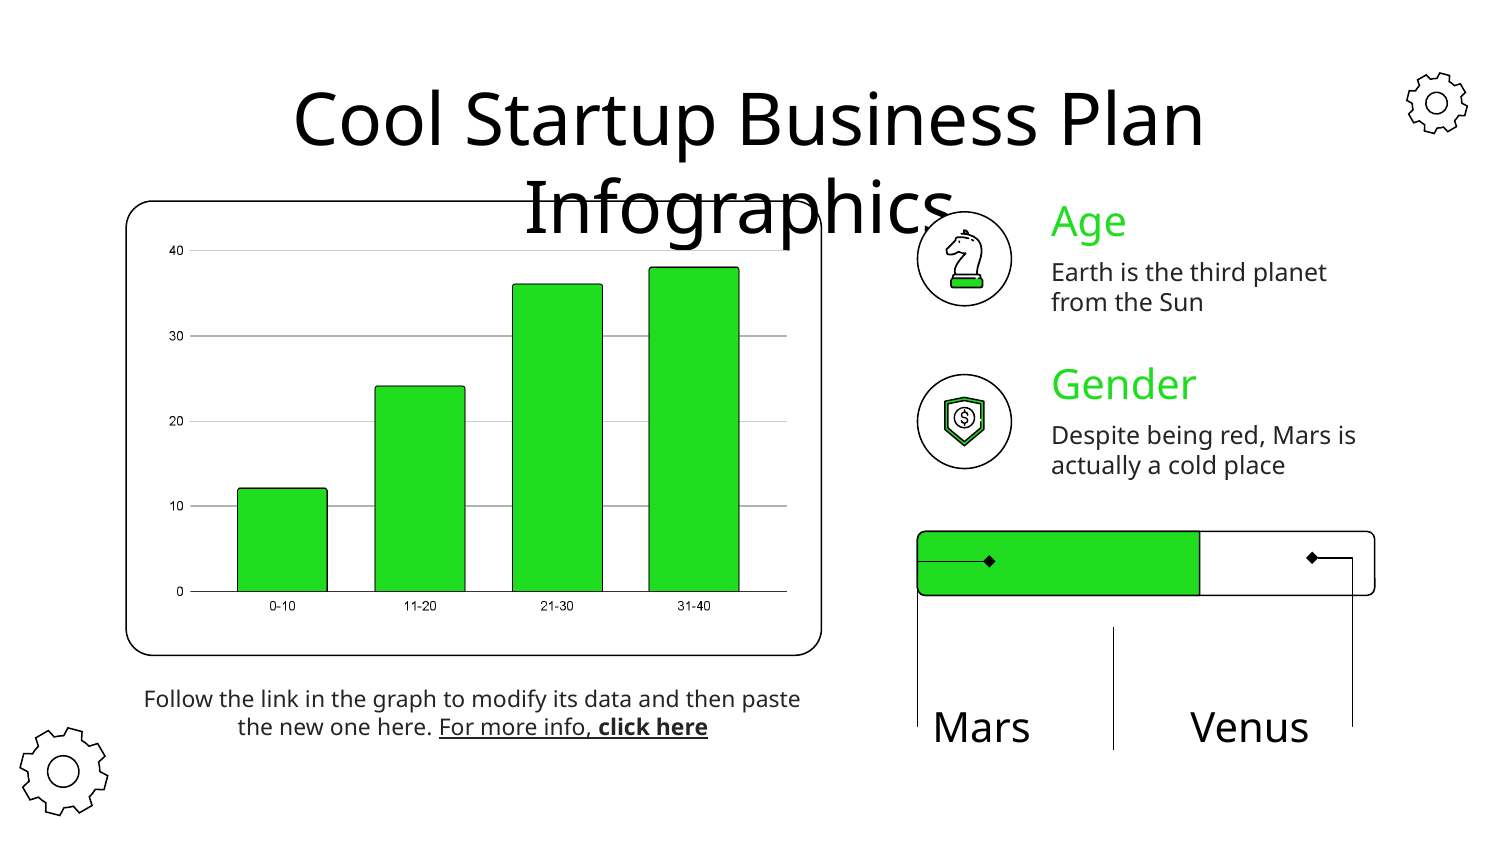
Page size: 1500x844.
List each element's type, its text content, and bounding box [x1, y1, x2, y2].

picture [141, 222, 807, 634]
text_box [917, 211, 1012, 306]
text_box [1035, 352, 1374, 491]
text_box [126, 201, 822, 656]
text_box [917, 374, 1012, 469]
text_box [1035, 189, 1374, 328]
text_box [1175, 557, 1353, 757]
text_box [943, 396, 985, 447]
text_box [945, 228, 984, 289]
title Cool Startup Business Plan Infographics [118, 72, 1382, 167]
text_box [1200, 531, 1375, 596]
text_box [917, 531, 1200, 596]
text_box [917, 561, 1095, 757]
text_box Follow the link in the graph to modify its data and then paste the new one here. For more info, click here [125, 669, 821, 756]
